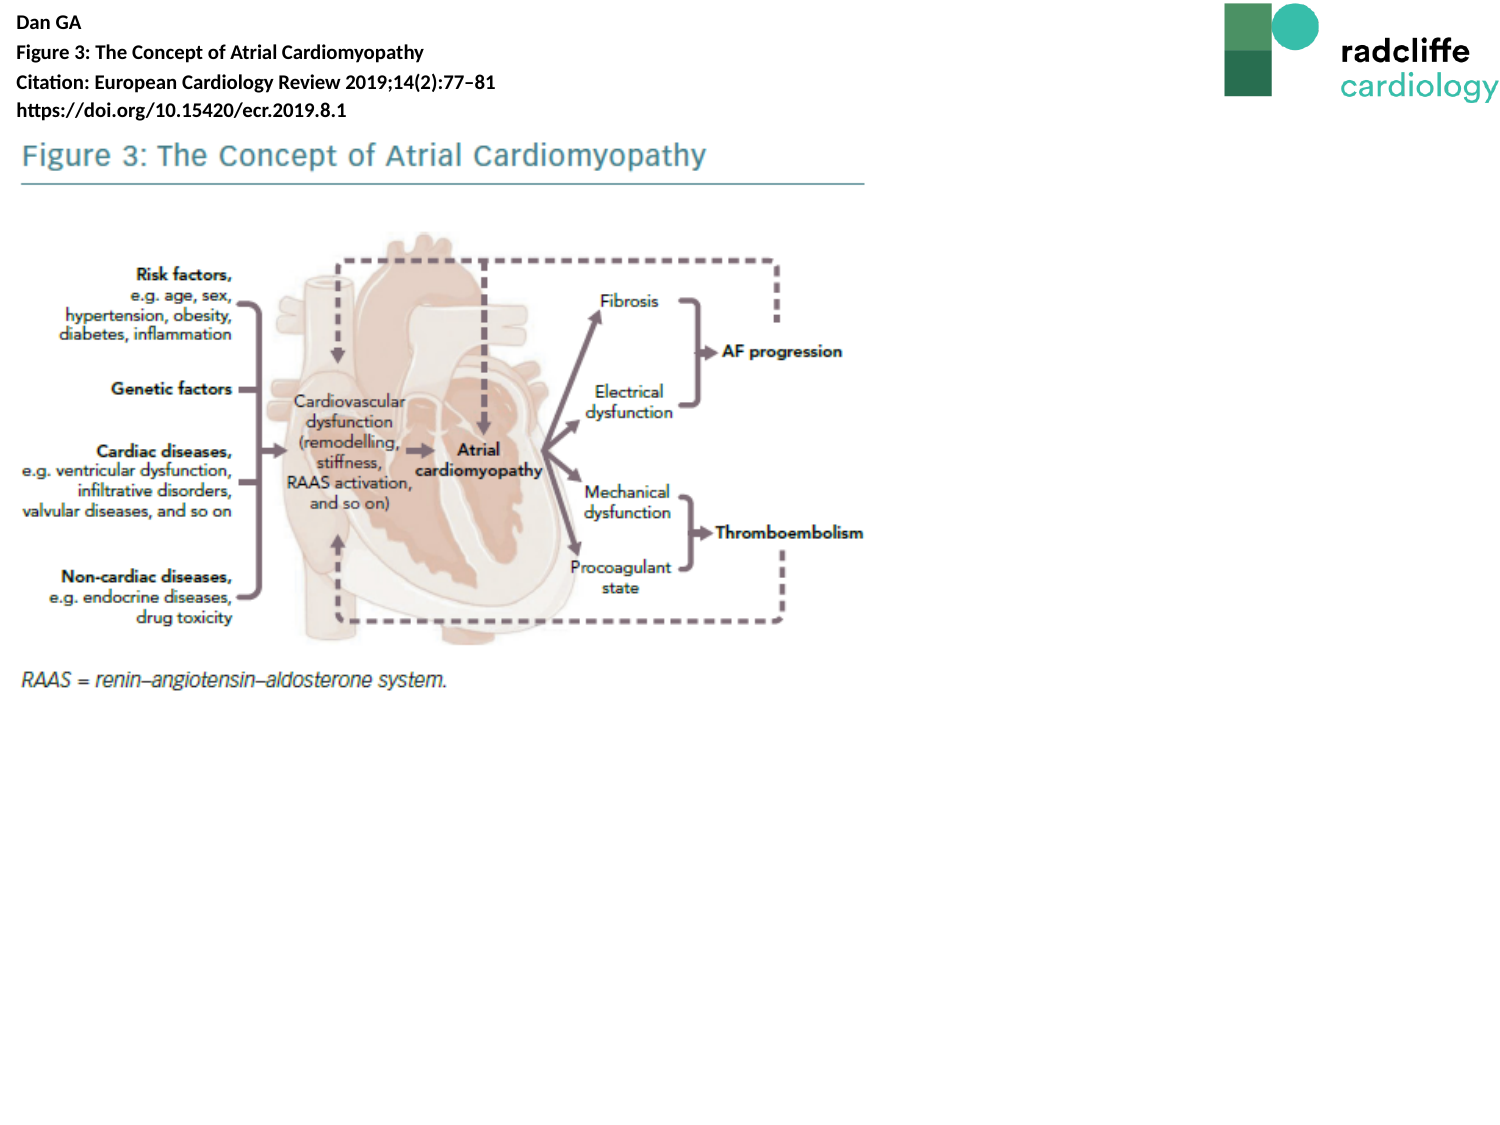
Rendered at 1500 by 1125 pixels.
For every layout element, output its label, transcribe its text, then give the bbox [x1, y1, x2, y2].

picture [1224, 1, 1499, 104]
picture [1, 124, 882, 723]
text_box https://doi.org/10.15420/ecr.2019.8.1 [1, 89, 1500, 129]
text_box Figure 3: The Concept of Atrial Cardiomyopathy [1, 31, 1224, 60]
text_box Dan GA [1, 1, 939, 31]
text_box Citation: European Cardiology Review 2019;14(2):77–81 [1, 60, 1224, 89]
